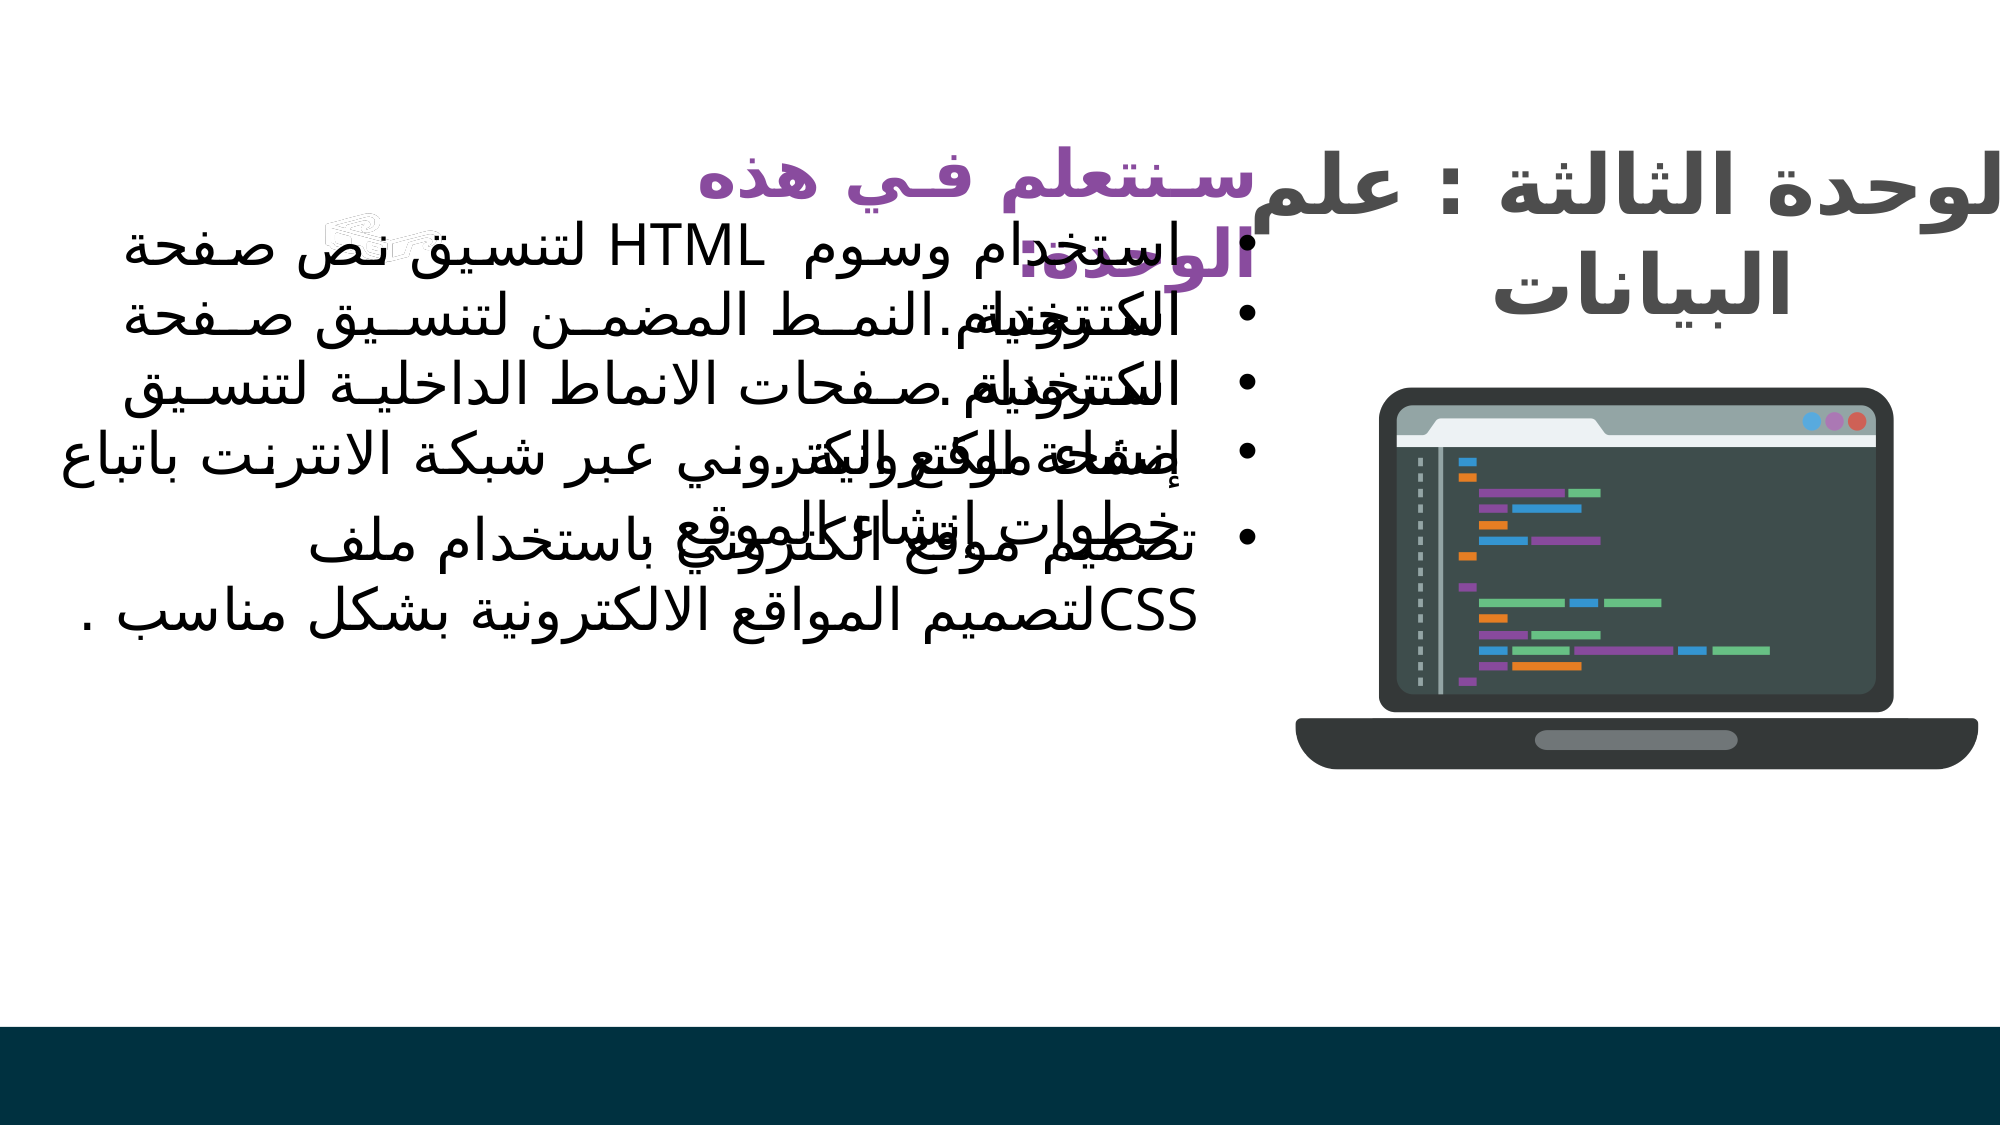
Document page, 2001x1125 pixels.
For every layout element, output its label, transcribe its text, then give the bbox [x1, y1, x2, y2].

text_box [0, 1026, 2000, 1125]
text_box إنشاء موقع الكتروني عبر شبكة الانترنت باتباع خطوات إنشاء الموقع . [46, 408, 1272, 494]
text_box استخدام صفحات الانماط الداخلية لتنسيق صفحة الكترونية . [107, 338, 1272, 408]
text_box سنتعلم في هذه الوحدة: [682, 123, 1273, 200]
text_box استخدام النمط المضمن لتنسيق صفحة الكترونية . [107, 269, 1273, 338]
picture [1272, 335, 2000, 820]
text_box الوحدة الثالثة : علم البيانات [1273, 123, 2000, 335]
picture [323, 198, 444, 277]
text_box استخدام وسوم HTML لتنسيق نص صفحة الكترونية . [444, 200, 1273, 269]
text_box استخدام وسوم HTML لتنسيق نص صفحة الكترونية . [107, 200, 323, 269]
text_box تصميم موقع الكتروني باستخدام ملف CSSلتصميم المواقع الالكترونية بشكل مناسب . [0, 494, 1272, 649]
